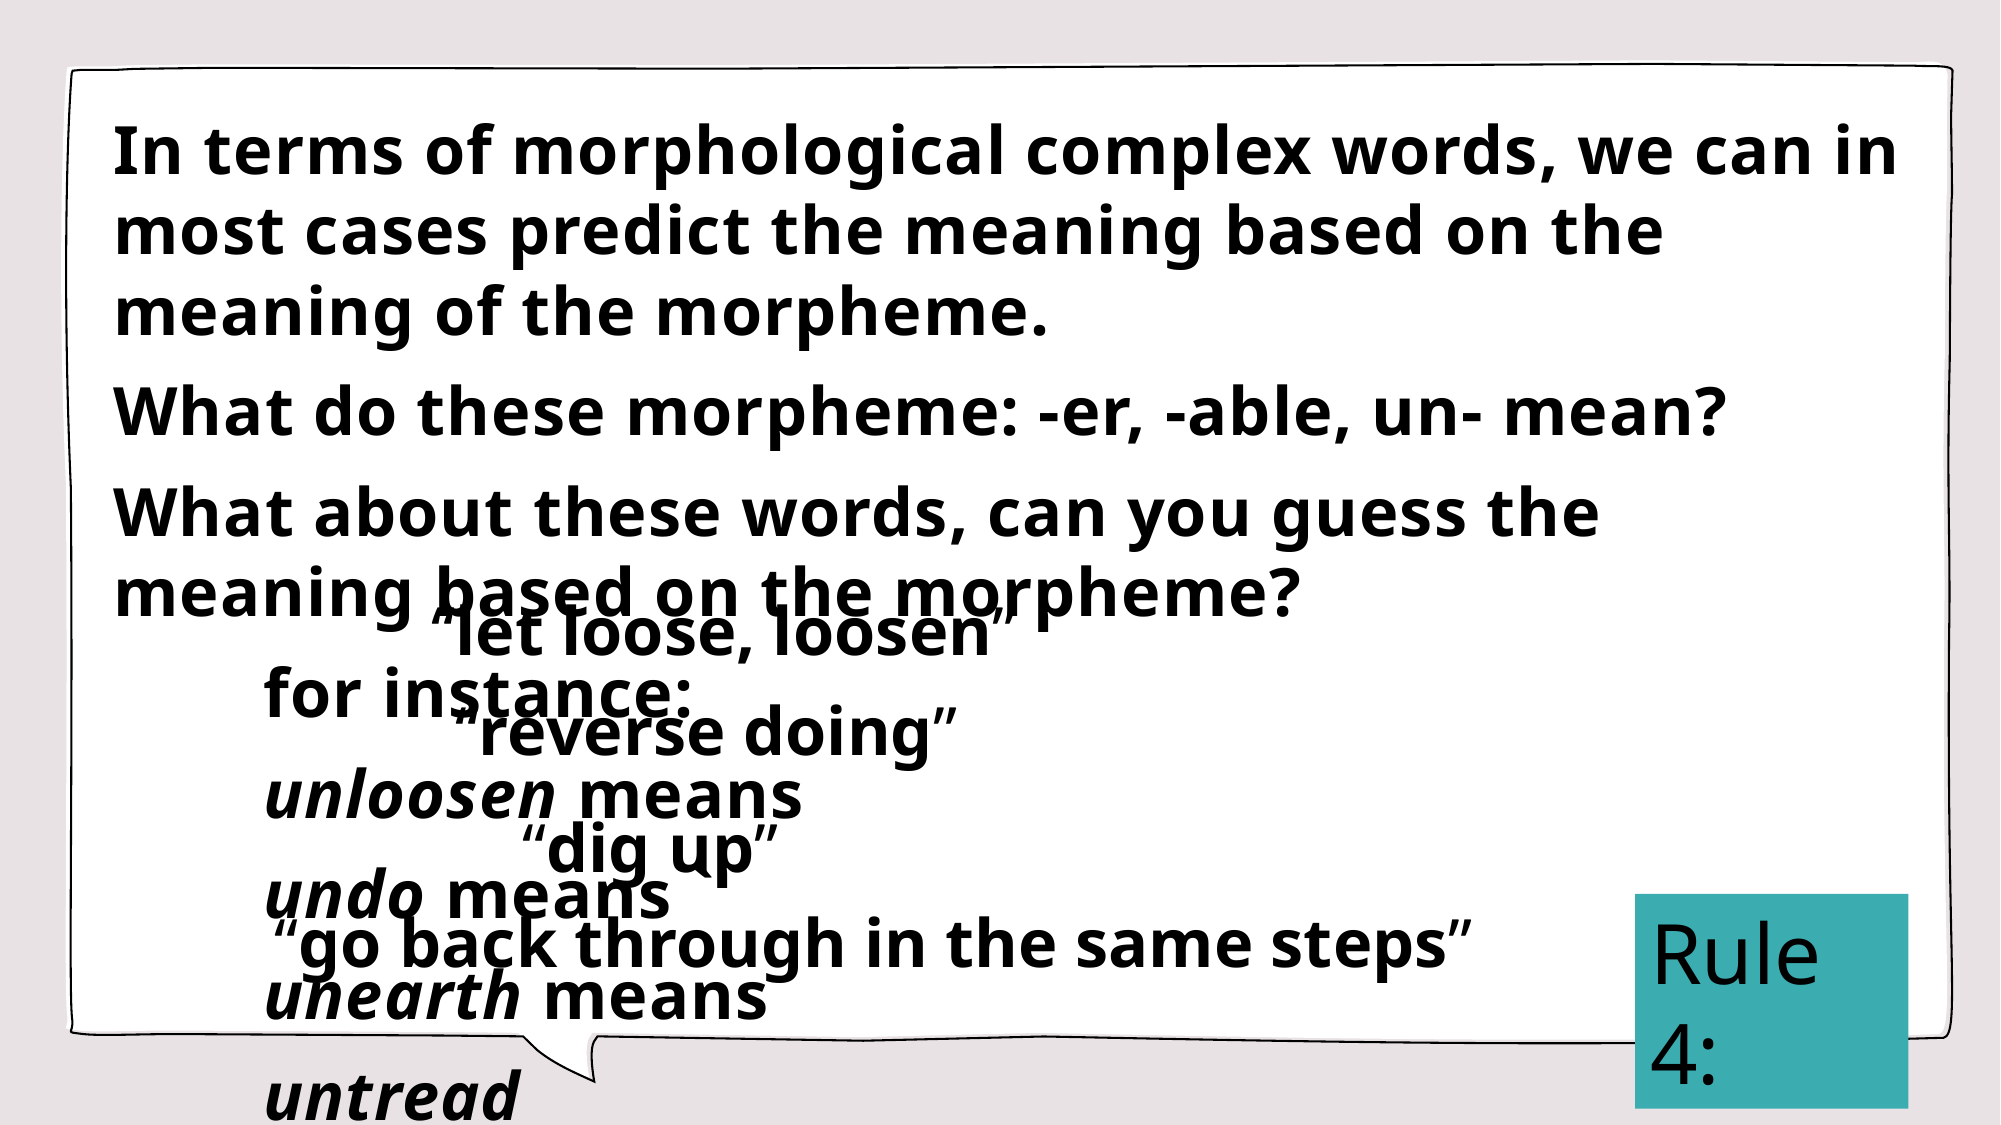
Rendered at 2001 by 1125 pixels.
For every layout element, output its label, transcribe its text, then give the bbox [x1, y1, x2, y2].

list In terms of morphological complex words, we can in most cases predict the meaning based on the meaning of the morpheme. What do these morpheme: -er, -able, un- mean? What about these words, can you guess the meaning based on the morpheme? for instance: unloosen means undo means ` unearth means untread [98, 100, 1922, 1015]
text_box Rule 4: [1635, 893, 1909, 1109]
text_box “reverse doing” [440, 681, 973, 777]
text_box “dig up” [507, 798, 794, 893]
text_box “let loose, loosen” [416, 581, 1032, 676]
text_box “go back through in the same steps” [259, 893, 1488, 989]
